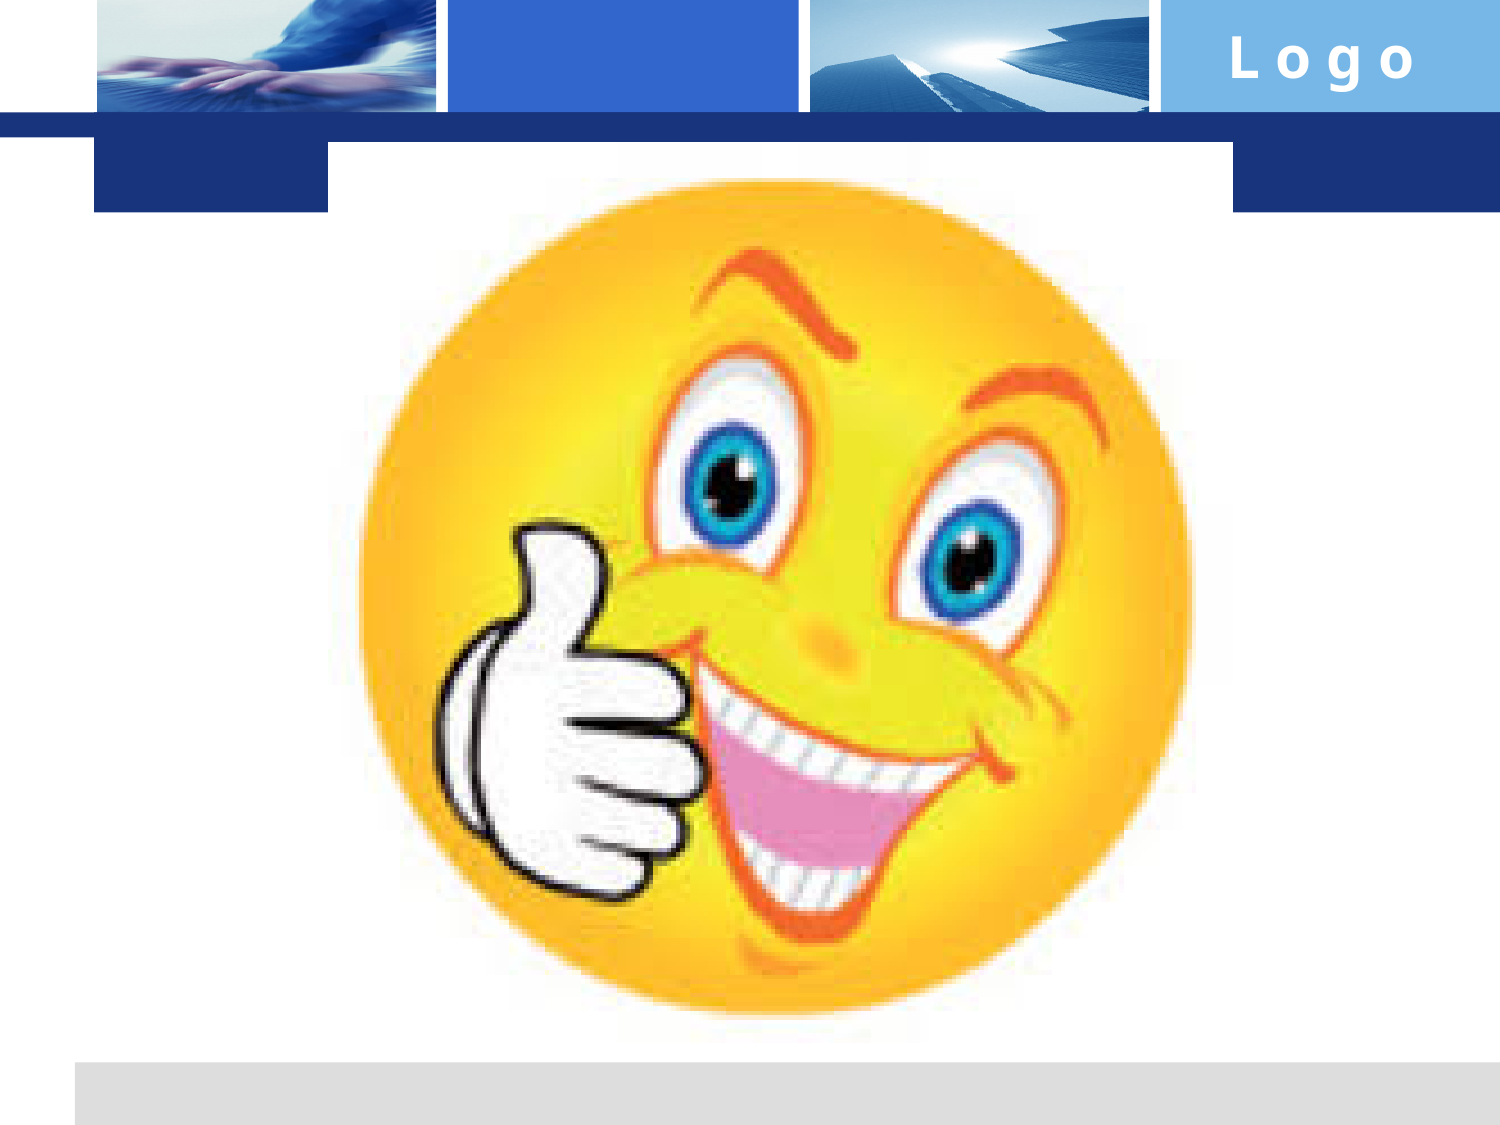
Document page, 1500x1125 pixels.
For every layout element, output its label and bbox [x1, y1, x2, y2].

picture [327, 142, 1234, 1044]
picture [810, 0, 1150, 112]
picture [97, 0, 437, 112]
